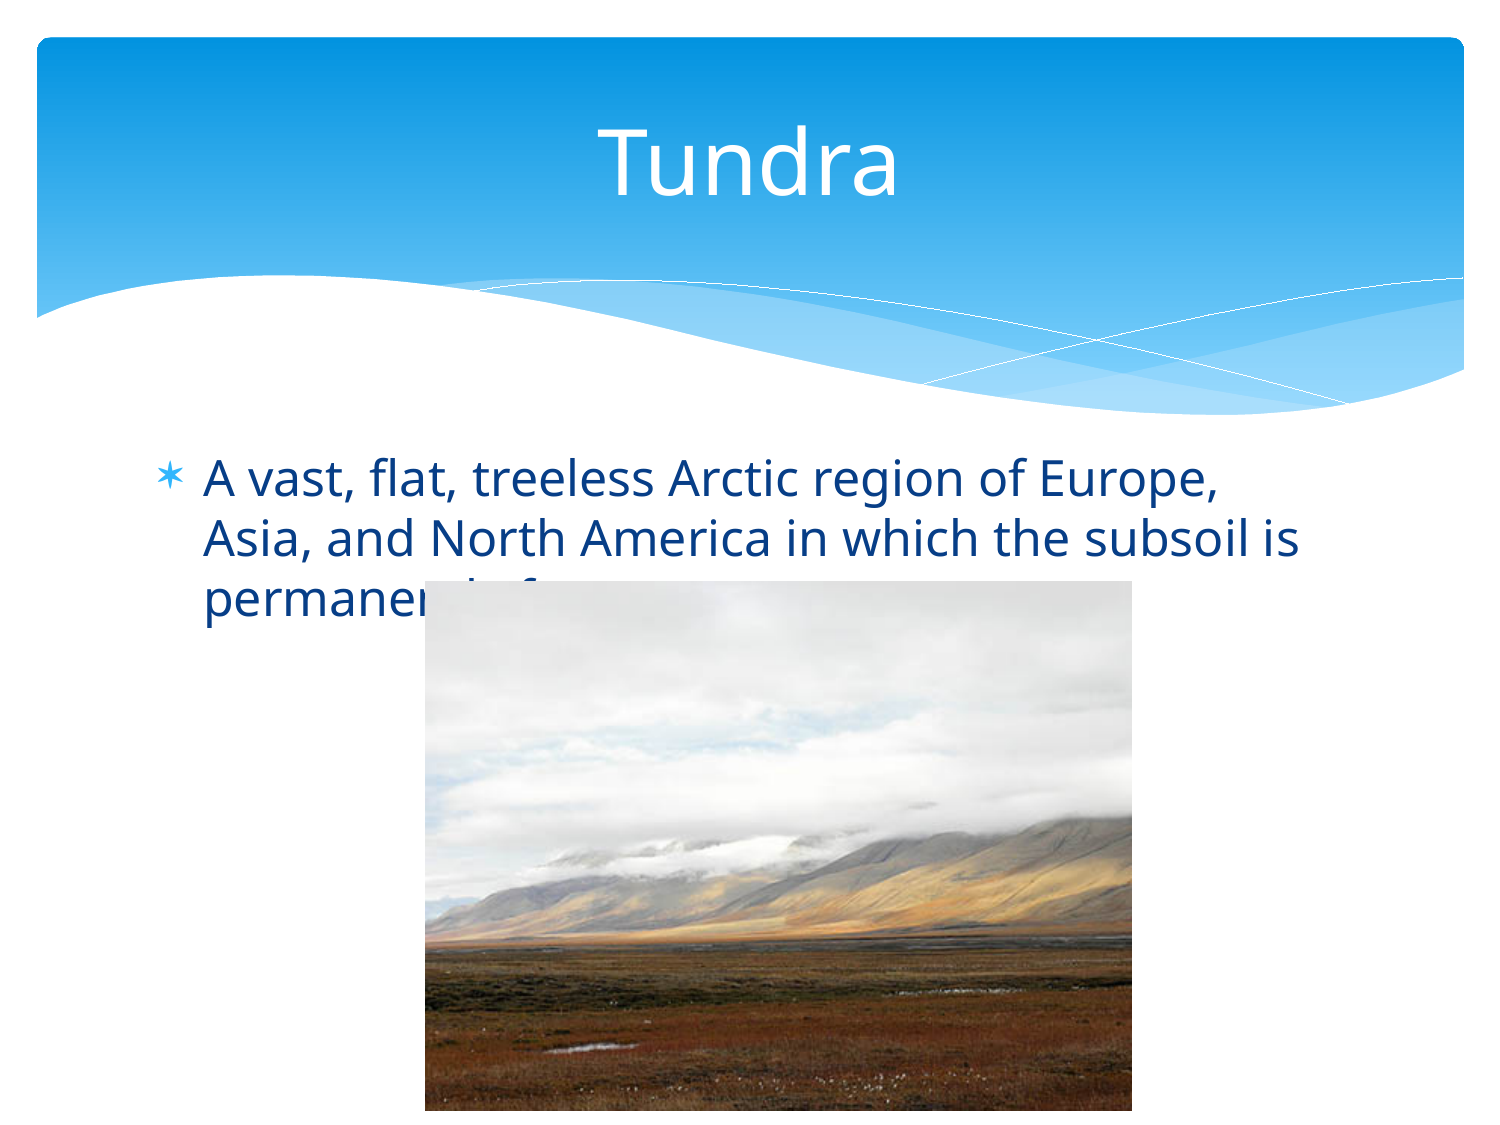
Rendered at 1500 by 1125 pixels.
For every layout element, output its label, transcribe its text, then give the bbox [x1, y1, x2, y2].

picture [424, 581, 1132, 1112]
list A vast, flat, treeless Arctic region of Europe, Asia, and North America in which the subsoil is permanently frozen [143, 438, 1359, 1005]
title Tundra [75, 55, 1425, 261]
